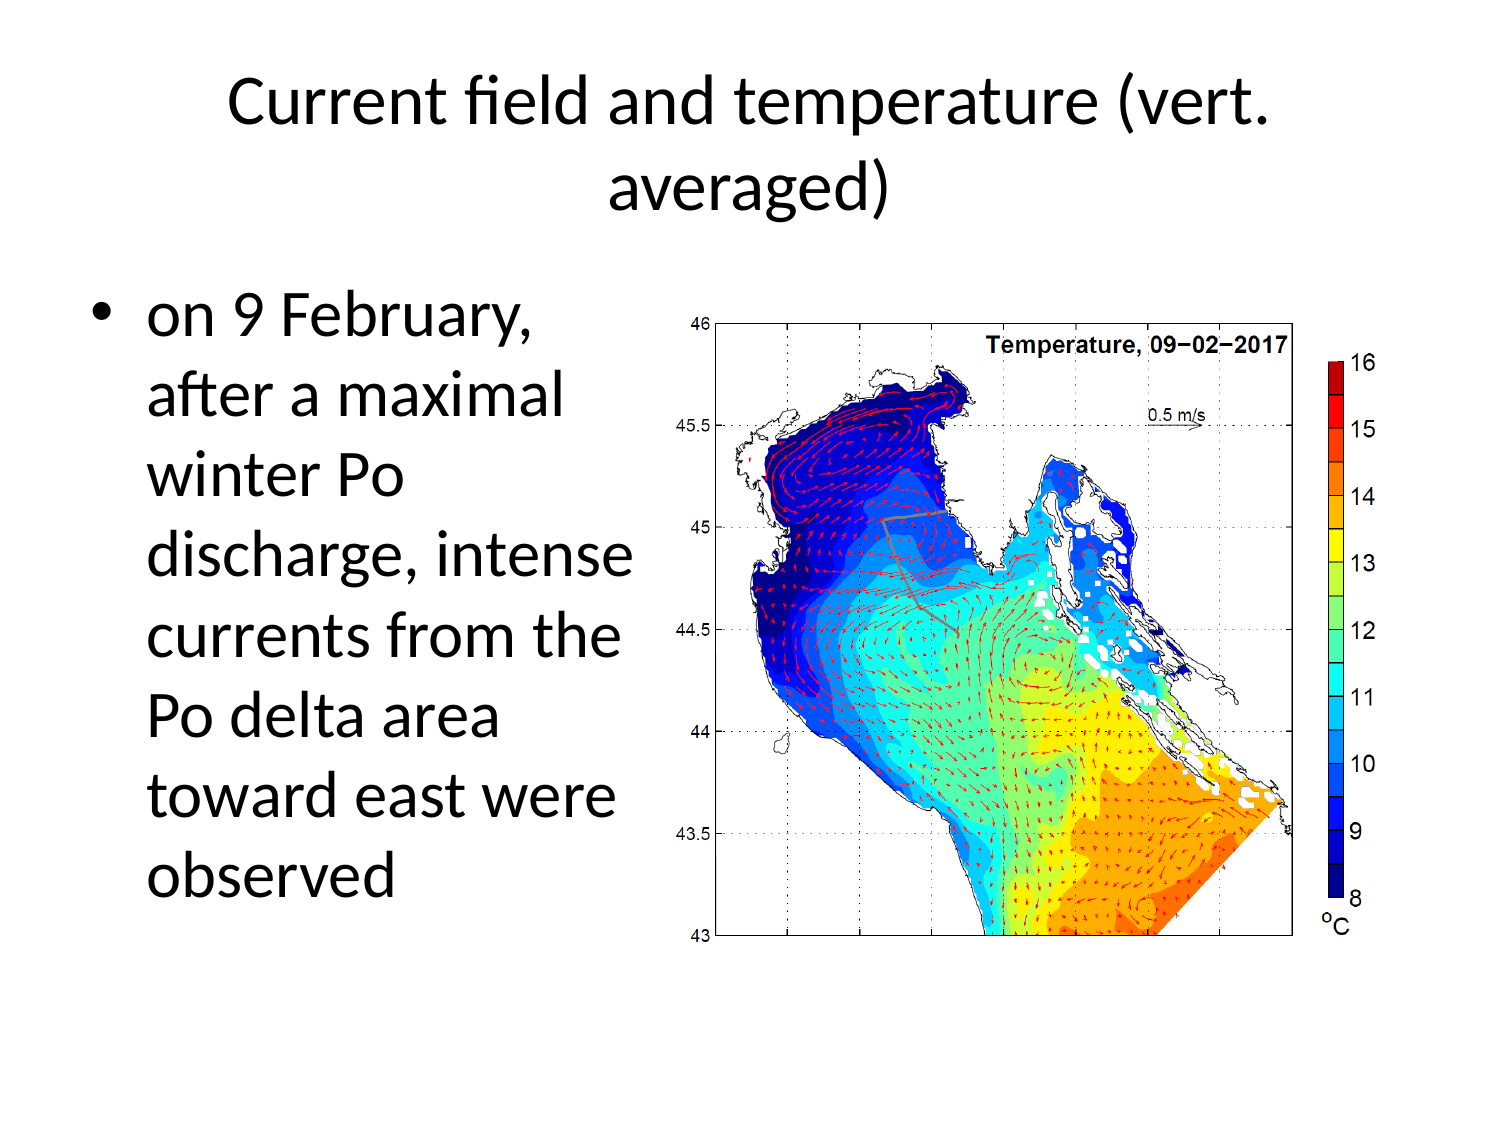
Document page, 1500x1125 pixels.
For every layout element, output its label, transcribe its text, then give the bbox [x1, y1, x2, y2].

list on 9 February, after a maximal winter Po discharge, intense currents from the Po delta area toward east were observed [75, 262, 657, 1005]
title Current field and temperature (vert. averaged) [75, 45, 1425, 233]
picture [651, 292, 1459, 985]
